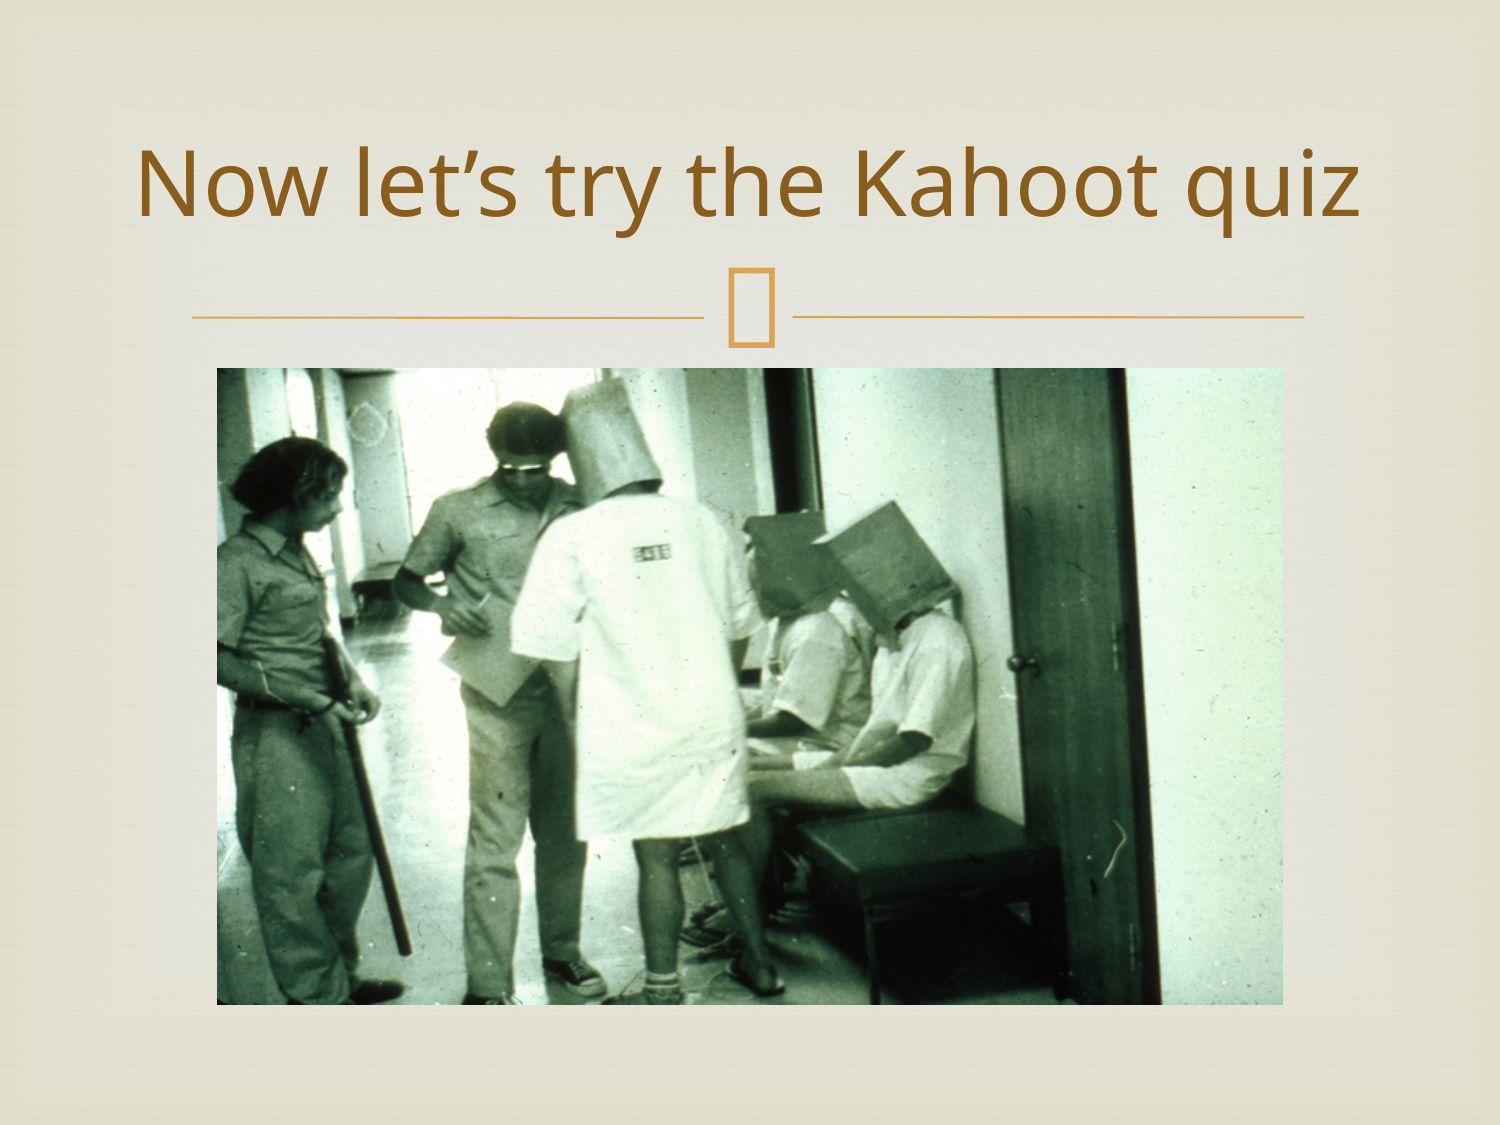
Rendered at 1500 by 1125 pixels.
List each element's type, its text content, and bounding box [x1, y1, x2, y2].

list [216, 368, 1283, 1006]
title Now let’s try the Kahoot quiz [112, 93, 1386, 267]
